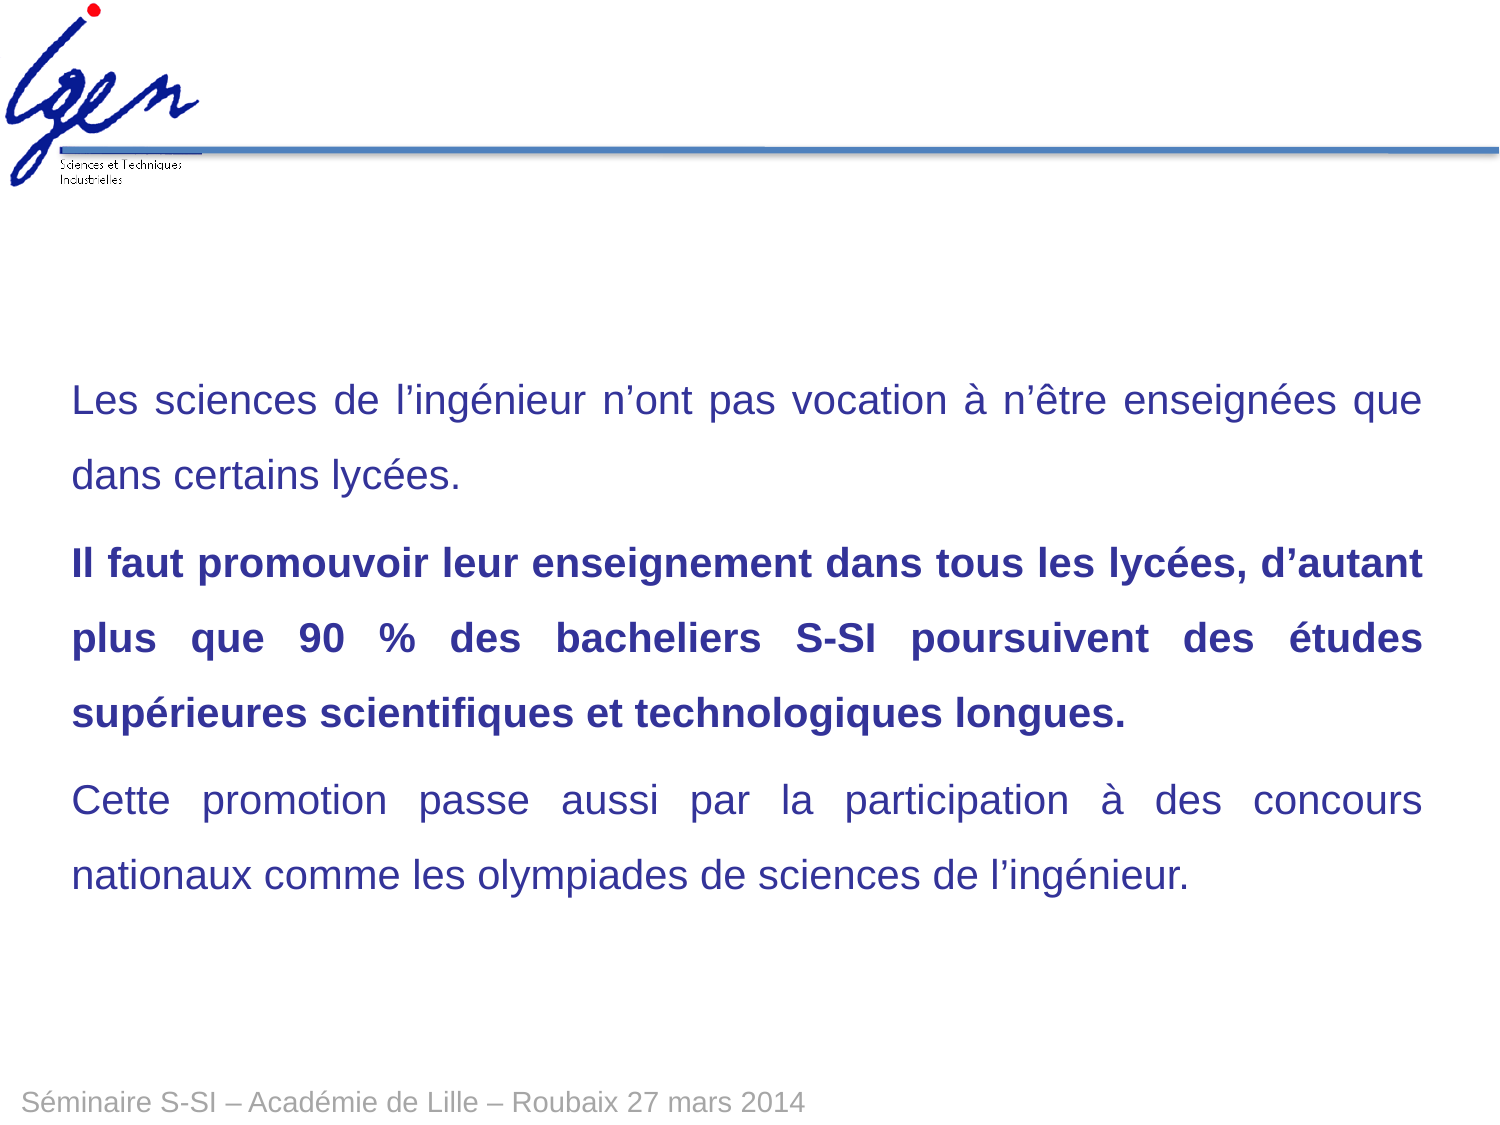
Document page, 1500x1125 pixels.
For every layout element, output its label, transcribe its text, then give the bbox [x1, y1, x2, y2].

picture [58, 147, 63, 160]
picture [0, 1, 202, 190]
text_box Les sciences de l’ingénieur n’ont pas vocation à n’être enseignées que dans certains lycées. Il faut promouvoir leur enseignement dans tous les lycées, d’autant plus que 90 % des bacheliers S-SI poursuivent des études supérieures scientifiques et technologiques longues. Cette promotion passe aussi par la participation à des concours nationaux comme les olympiades de sciences de l’ingénieur. [56, 340, 1439, 906]
